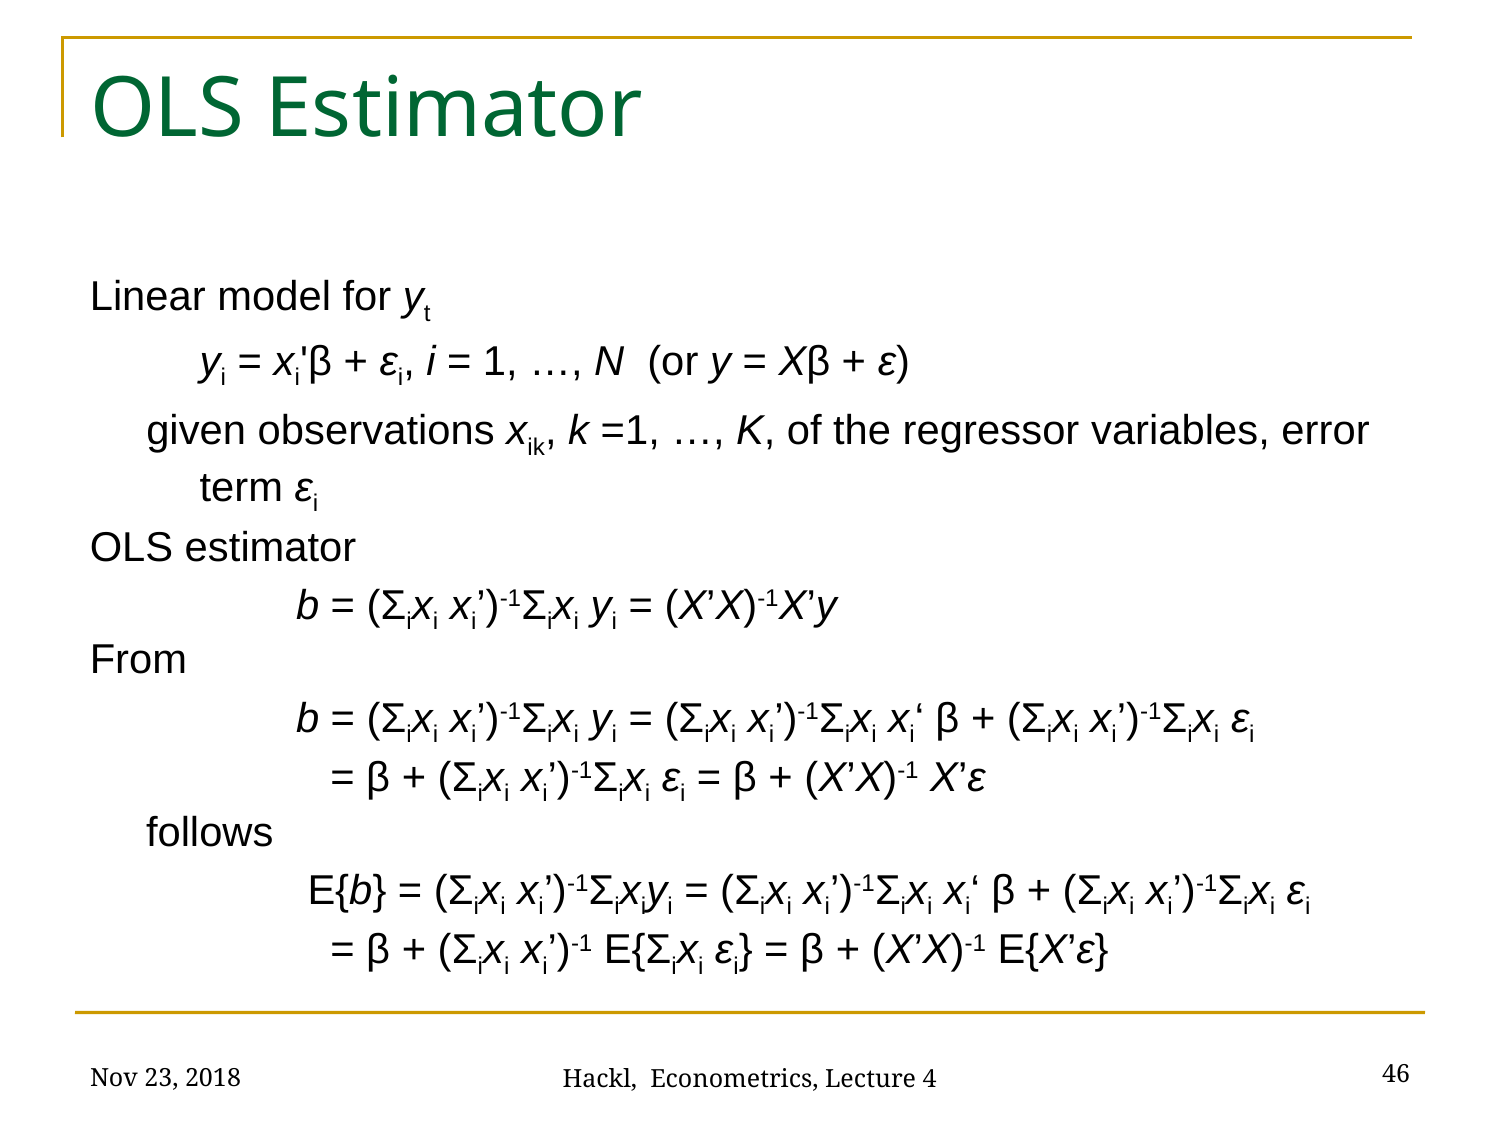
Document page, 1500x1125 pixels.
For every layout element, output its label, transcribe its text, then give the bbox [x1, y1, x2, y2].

footer Hackl, Econometrics, Lecture 4 [512, 1024, 988, 1101]
slide_number 46 [1074, 1023, 1426, 1100]
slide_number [74, 1023, 426, 1100]
text_box Linear model for yt yi = xi'β + εi, i = 1, …, N (or y = Xβ + ε) given observations xik, k =1, …, K, of the regressor variables, error term εi OLS estimator b = (Σixi xi’)-1Σixi yi = (X’X)-1X’y From b = (Σixi xi’)-1Σixi yi = (Σixi xi’)-1Σixi xi‘ β + (Σixi xi’)-1Σixi εi = β + (Σixi xi’)-1Σixi εi = β + (X’X)-1 X’ε follows E{b} = (Σixi xi’)-1Σixiyi = (Σixi xi’)-1Σixi xi‘ β + (Σixi xi’)-1Σixi εi = β + (Σixi xi’)-1 E{Σixi εi} = β + (X’X)-1 E{X’ε} [74, 262, 1395, 973]
title OLS Estimator [74, 45, 1426, 233]
